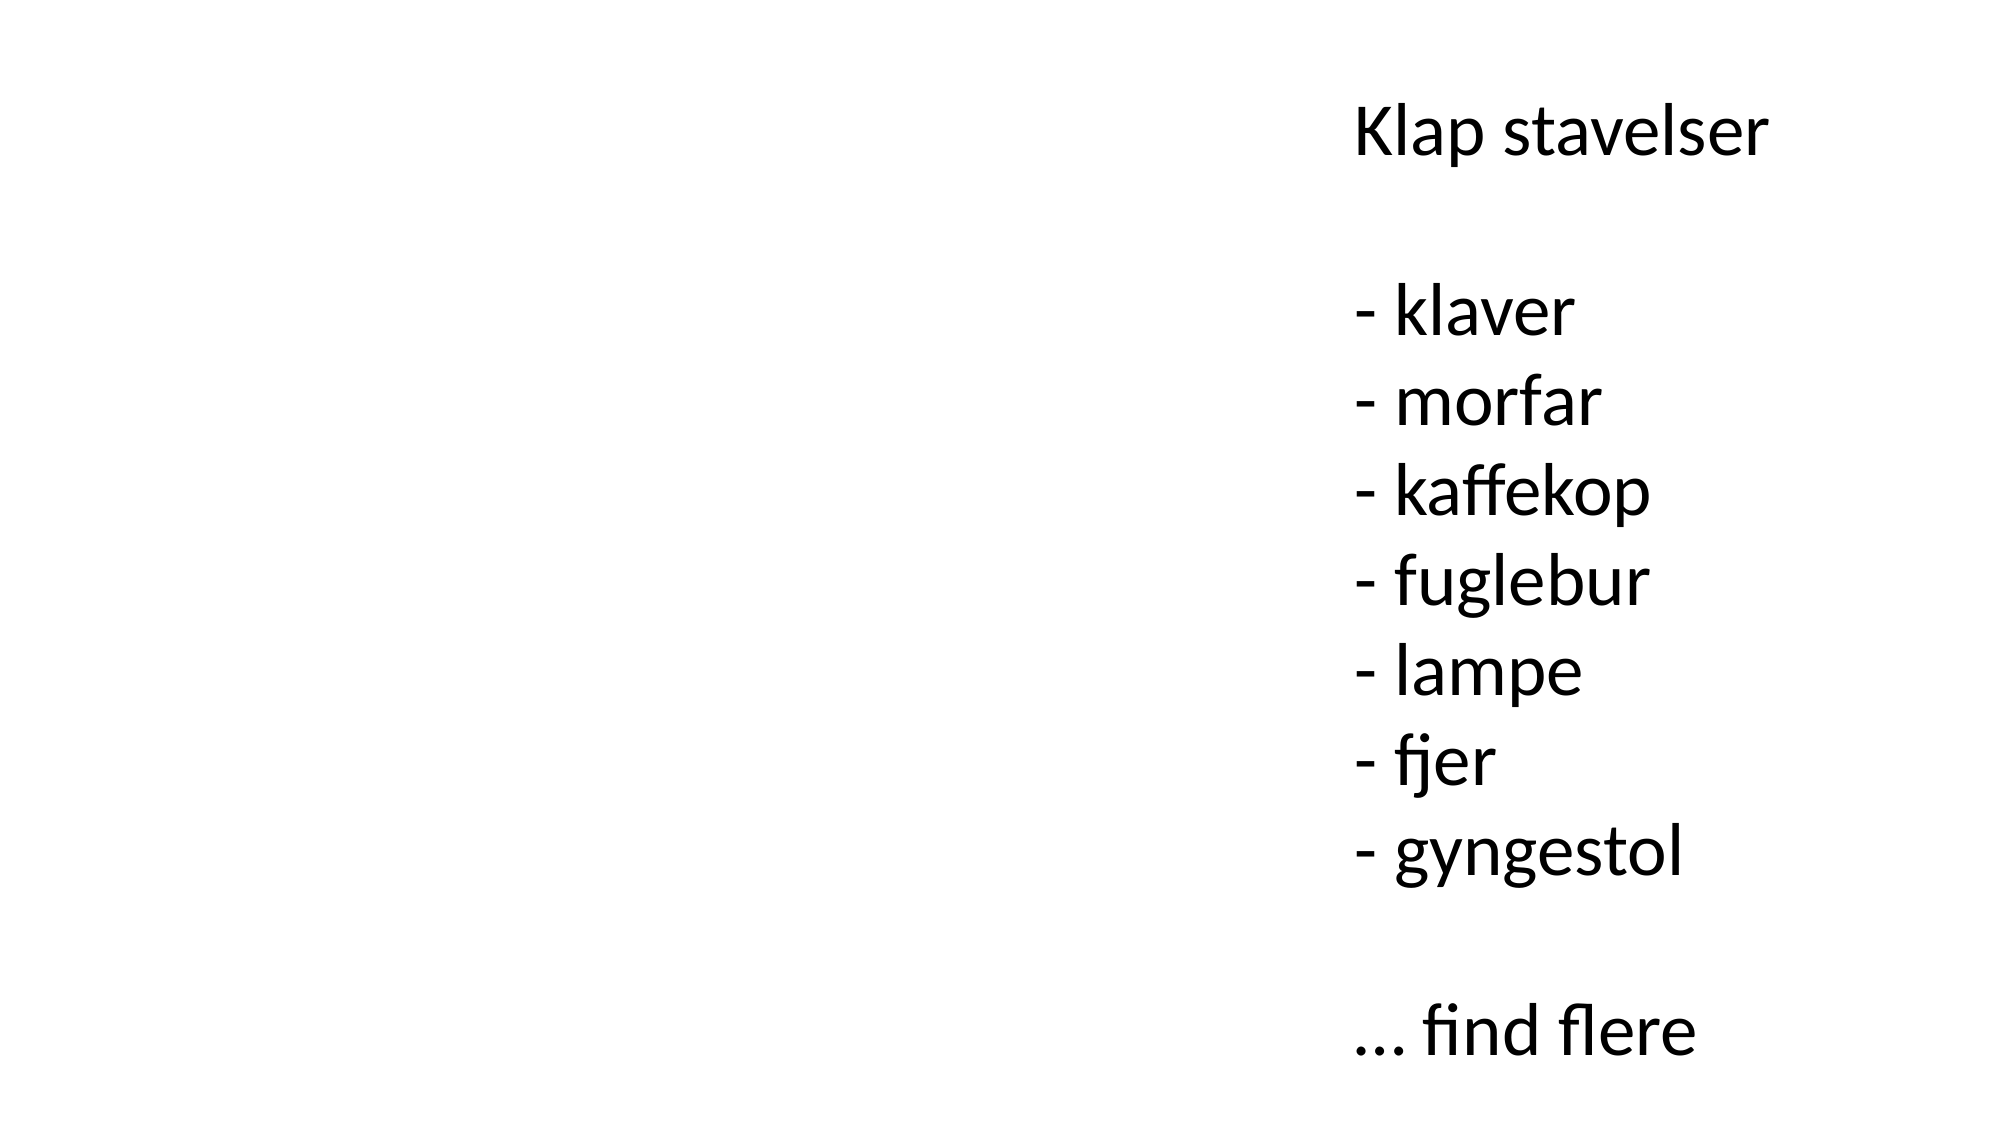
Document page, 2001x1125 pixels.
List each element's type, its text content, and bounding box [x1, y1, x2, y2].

text_box Klap stavelser - klaver - morfar - kaffekop - fuglebur - lampe - fjer - gyngestol … find flere [1339, 72, 1790, 1078]
